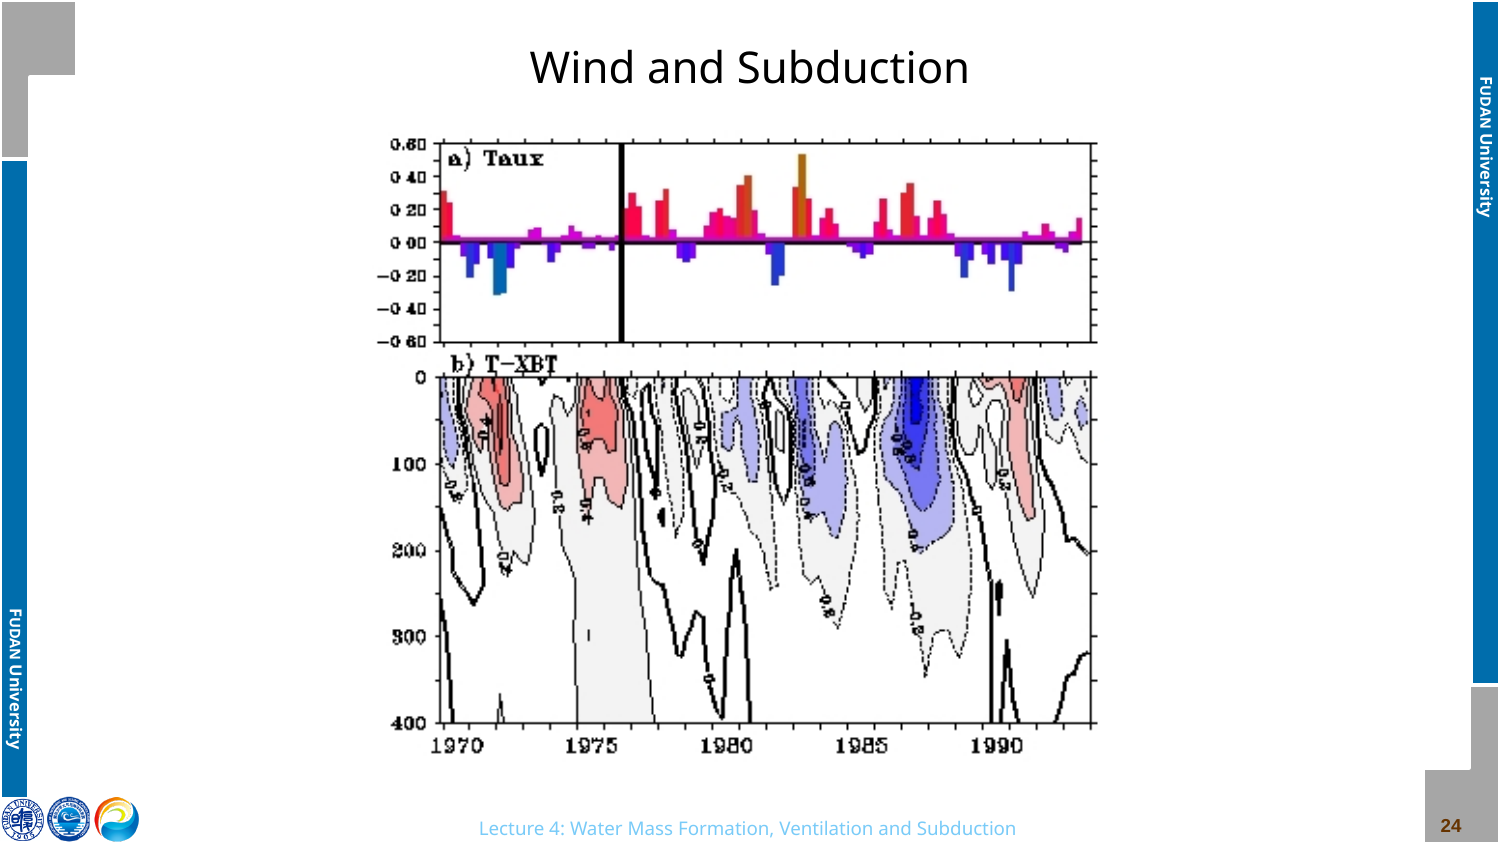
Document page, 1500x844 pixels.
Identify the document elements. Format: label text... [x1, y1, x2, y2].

picture [0, 797, 44, 841]
picture [371, 111, 1126, 771]
title Wind and Subduction [271, 43, 1229, 89]
picture [94, 797, 139, 842]
picture [47, 794, 90, 842]
